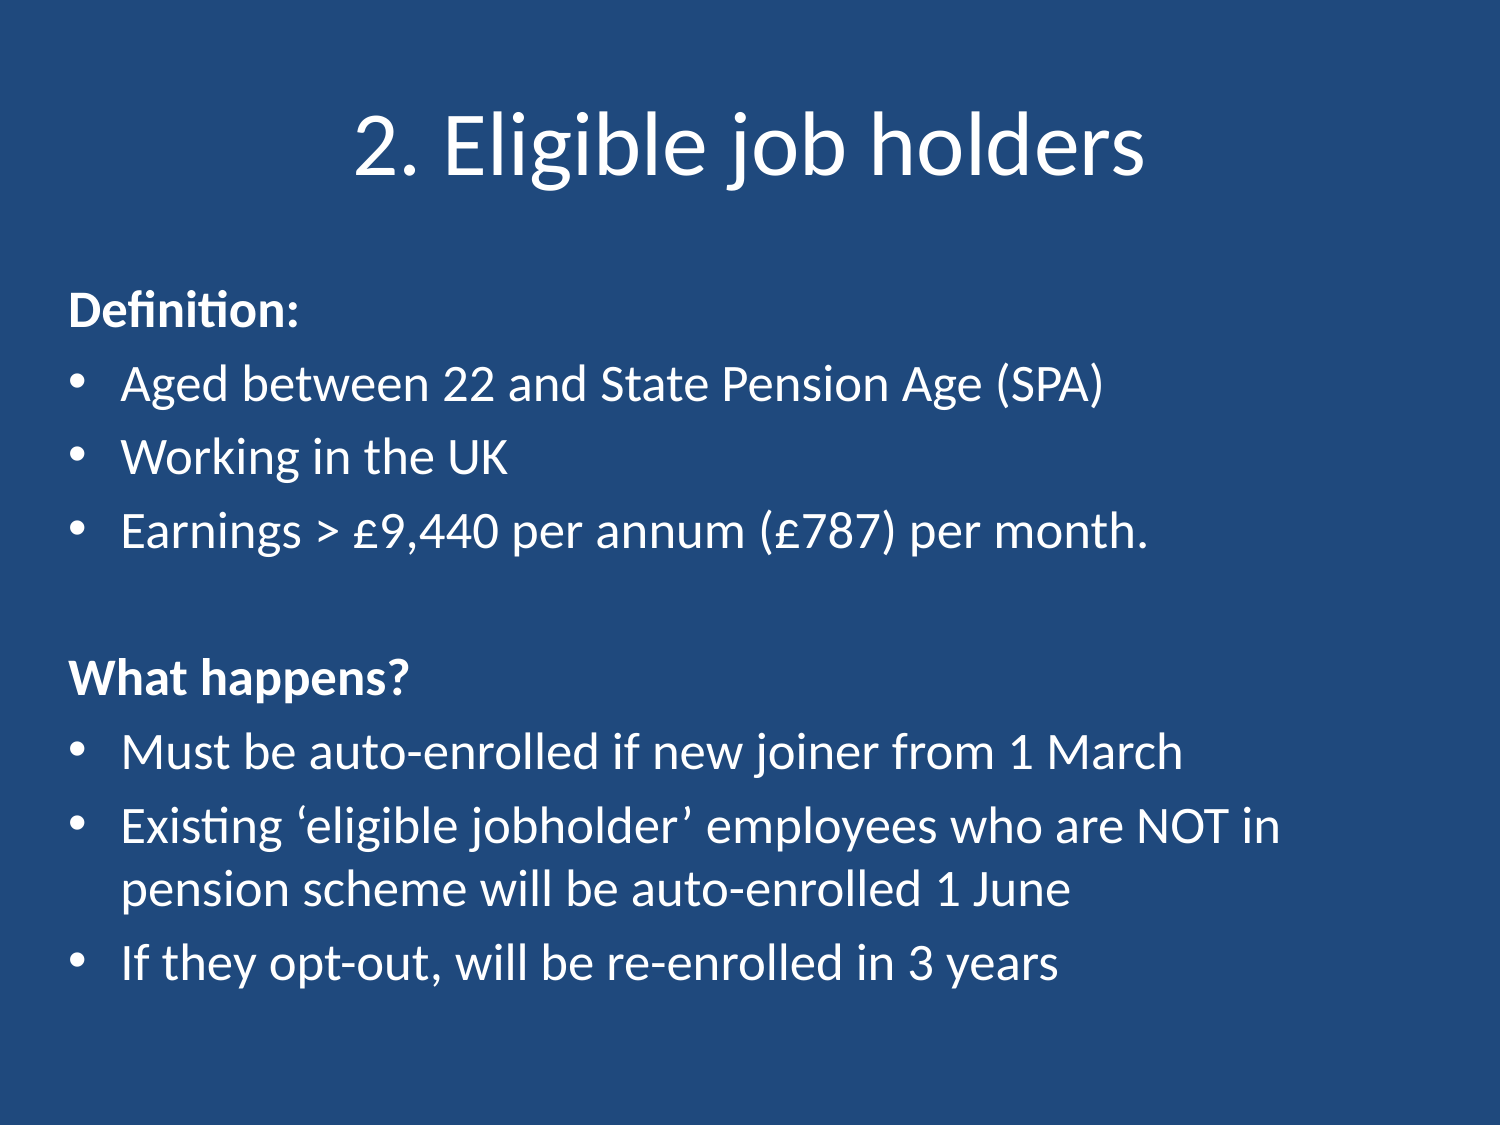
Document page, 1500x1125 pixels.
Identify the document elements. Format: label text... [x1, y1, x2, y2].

list Definition: Aged between 22 and State Pension Age (SPA) Working in the UK Earnings > £9,440 per annum (£787) per month. What happens? Must be auto-enrolled if new joiner from 1 March Existing ‘eligible jobholder’ employees who are NOT in pension scheme will be auto-enrolled 1 June If they opt-out, will be re-enrolled in 3 years [53, 267, 1404, 1010]
title 2. Eligible job holders [75, 45, 1425, 233]
